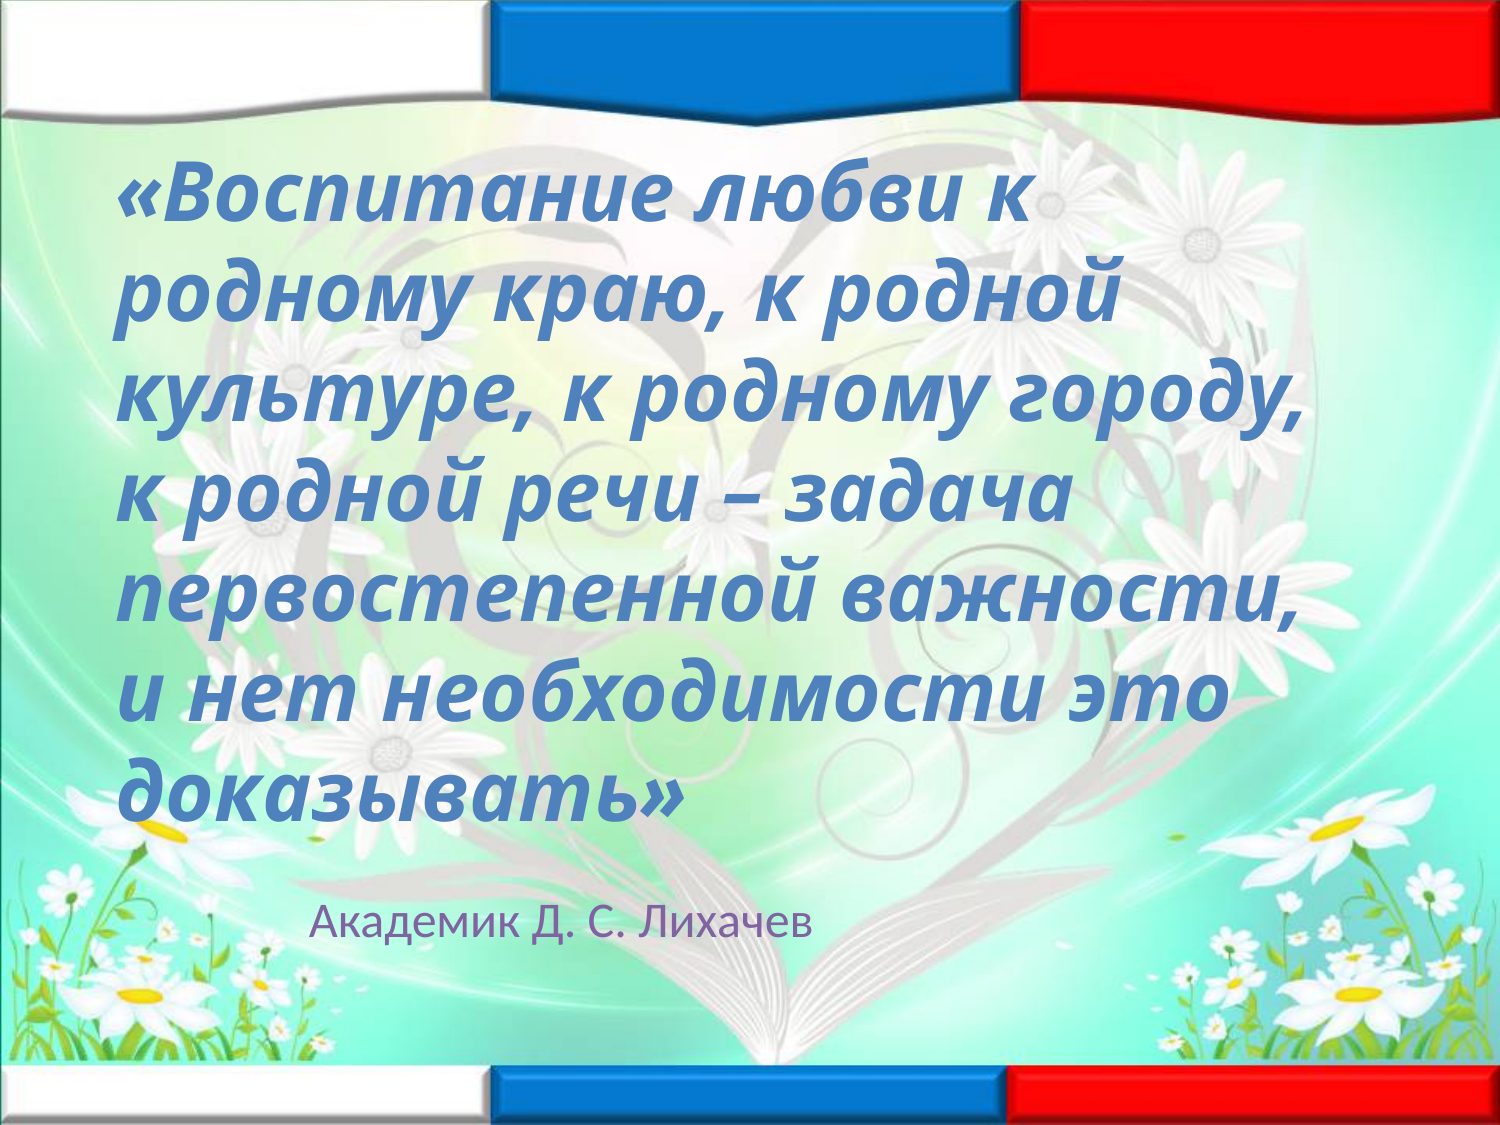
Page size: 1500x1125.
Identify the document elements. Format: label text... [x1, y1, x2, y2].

picture [0, 0, 1500, 1125]
title «Воспитание любви к родному краю, к родной культуре, к родному городу, к родной речи – задача первостепенной важности, и нет необходимости это доказывать» [100, 172, 1390, 846]
list Академик Д. С. Лихачев [294, 880, 1194, 1013]
